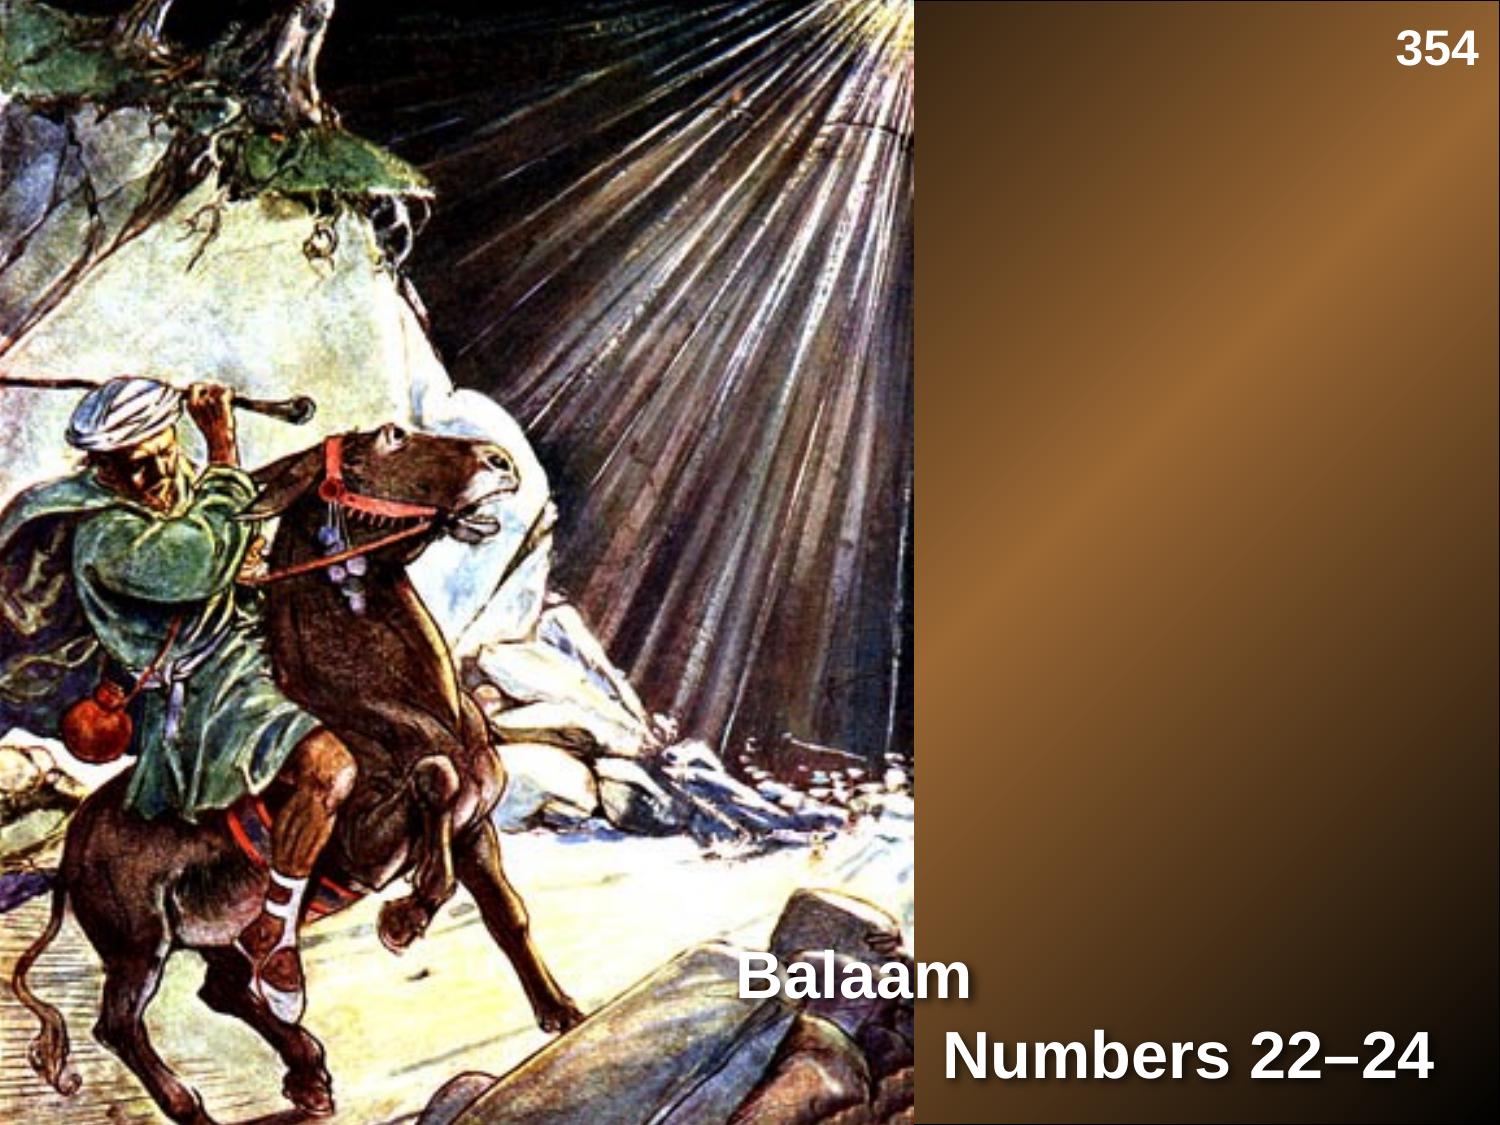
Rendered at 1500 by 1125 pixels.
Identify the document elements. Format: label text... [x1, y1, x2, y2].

text_box Balaam Numbers 22–24 [918, 924, 1450, 1100]
text_box [915, 0, 1500, 1125]
picture [0, 0, 914, 1125]
text_box 354 [1380, 7, 1494, 83]
